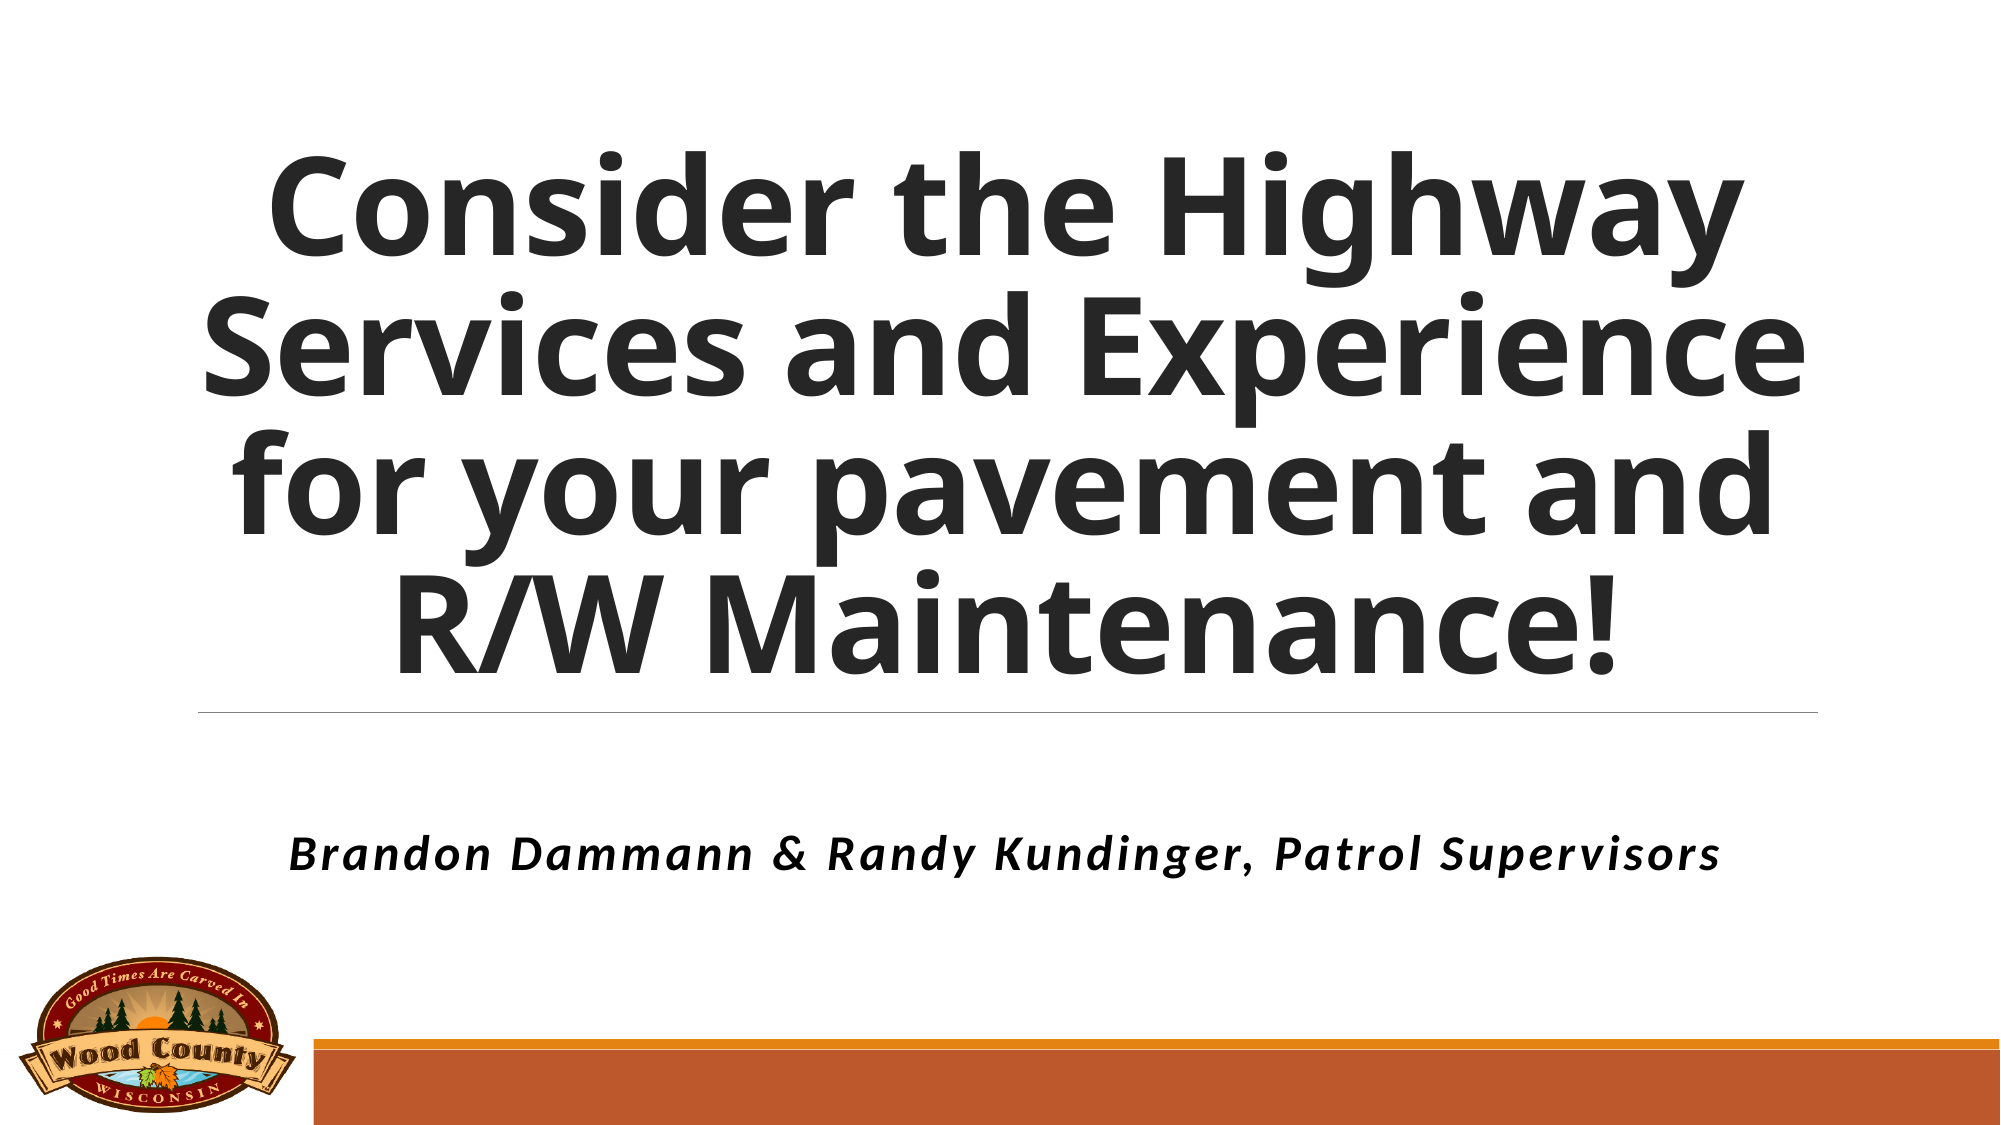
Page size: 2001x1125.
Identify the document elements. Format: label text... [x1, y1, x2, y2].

picture [0, 941, 314, 1125]
list Brandon Dammann & Randy Kundinger, Patrol Supervisors [180, 730, 1830, 918]
title Consider the Highway Services and Experience for your pavement and R/W Maintenance! [180, 124, 1830, 710]
